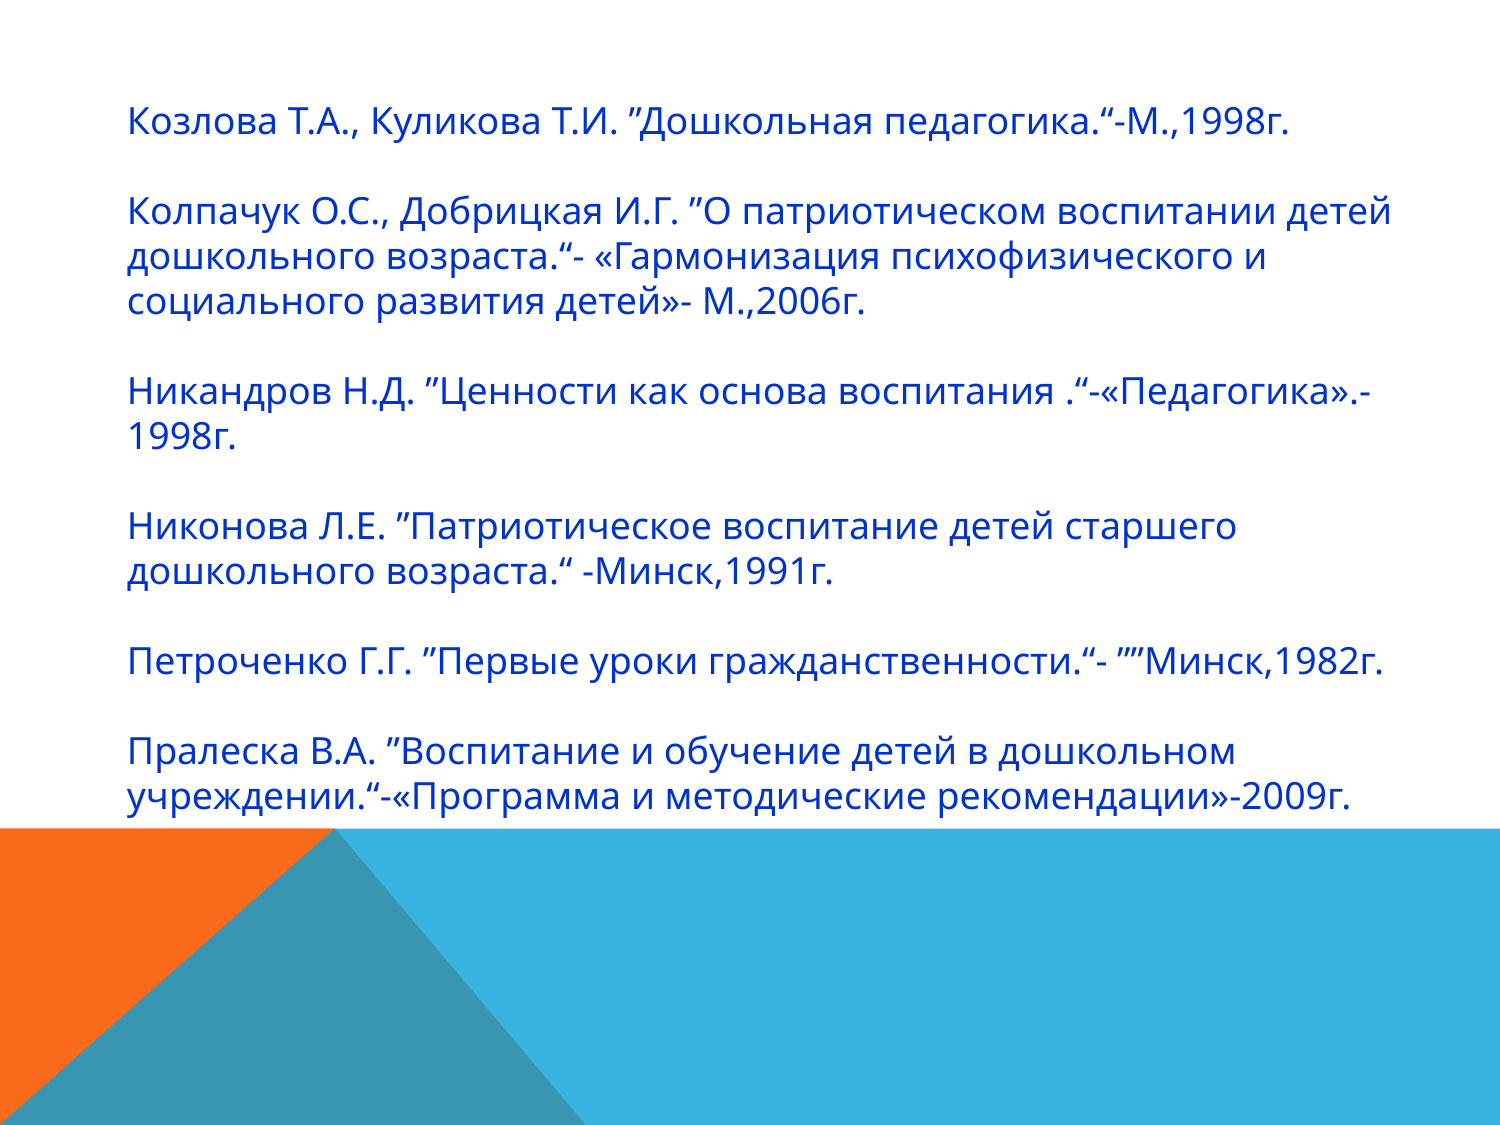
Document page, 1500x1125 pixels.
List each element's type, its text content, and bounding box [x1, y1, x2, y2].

text_box Козлова Т.А., Куликова Т.И. ”Дошкольная педагогика.“-М.,1998г. Колпачук О.С., Добрицкая И.Г. ”О патриотическом воспитании детей дошкольного возраста.“- «Гармонизация психофизического и социального развития детей»- М.,2006г. Никандров Н.Д. ”Ценности как основа воспитания .“-«Педагогика».-1998г. Никонова Л.Е. ”Патриотическое воспитание детей старшего дошкольного возраста.“ -Минск,1991г. Петроченко Г.Г. ”Первые уроки гражданственности.“- ””Минск,1982г. Пралеска В.А. ”Воспитание и обучение детей в дошкольном учреждении.“-«Программа и методические рекомендации»-2009г. [112, 89, 1471, 825]
